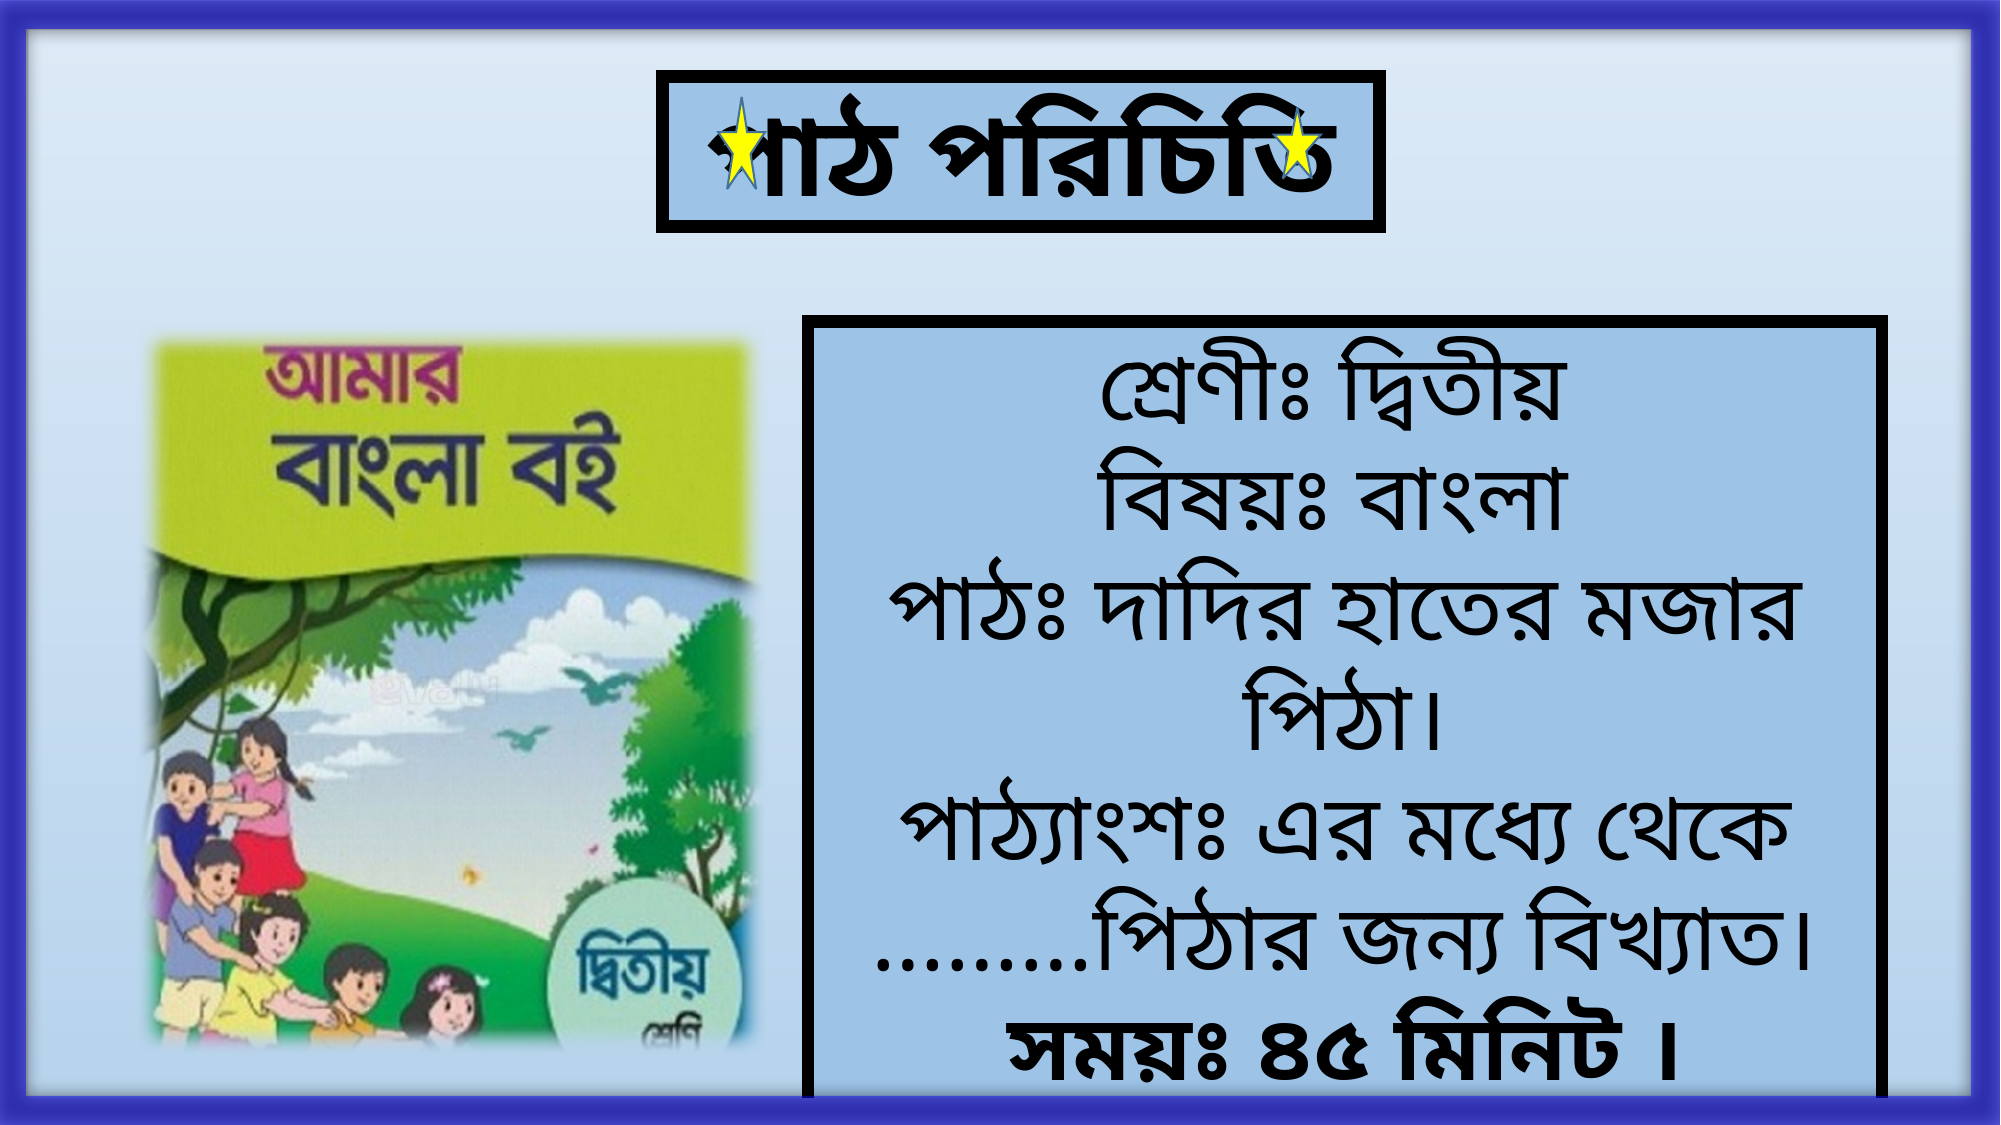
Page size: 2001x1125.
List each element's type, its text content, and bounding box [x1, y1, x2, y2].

text_box [1271, 107, 1324, 180]
text_box [0, 0, 2000, 1125]
text_box শ্রেণীঃ দ্বিতীয় বিষয়ঃ বাংলা পাঠঃ দাদির হাতের মজার পিঠা। পাঠ্যাংশঃ এর মধ্যে থেকে ………পিঠার জন্য বিখ্যাত। সময়ঃ ৪৫ মিনিট । [807, 321, 1883, 1081]
picture [137, 324, 766, 1054]
text_box পাঠ পরিচিতি [661, 76, 1381, 227]
text_box [716, 96, 767, 190]
